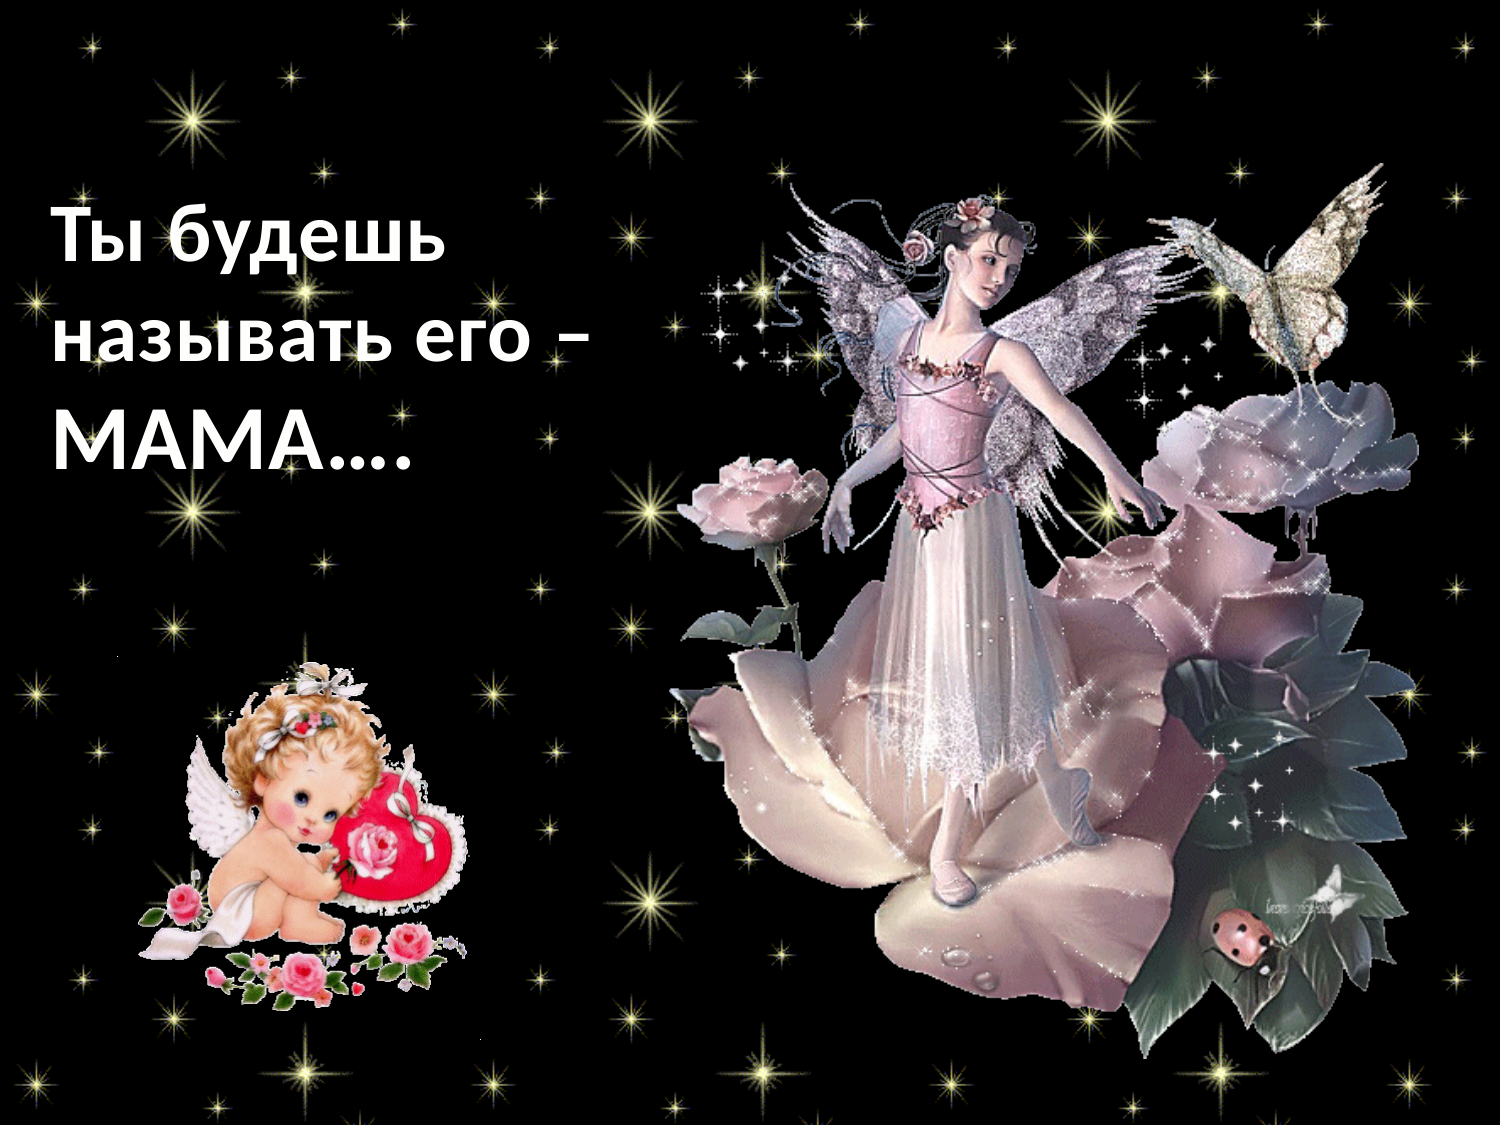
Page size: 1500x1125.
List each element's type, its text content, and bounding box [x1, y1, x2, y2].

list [669, 163, 1420, 1060]
picture [0, 0, 1500, 1125]
title Ты будешь называть его – МАМА…. [35, 45, 668, 622]
